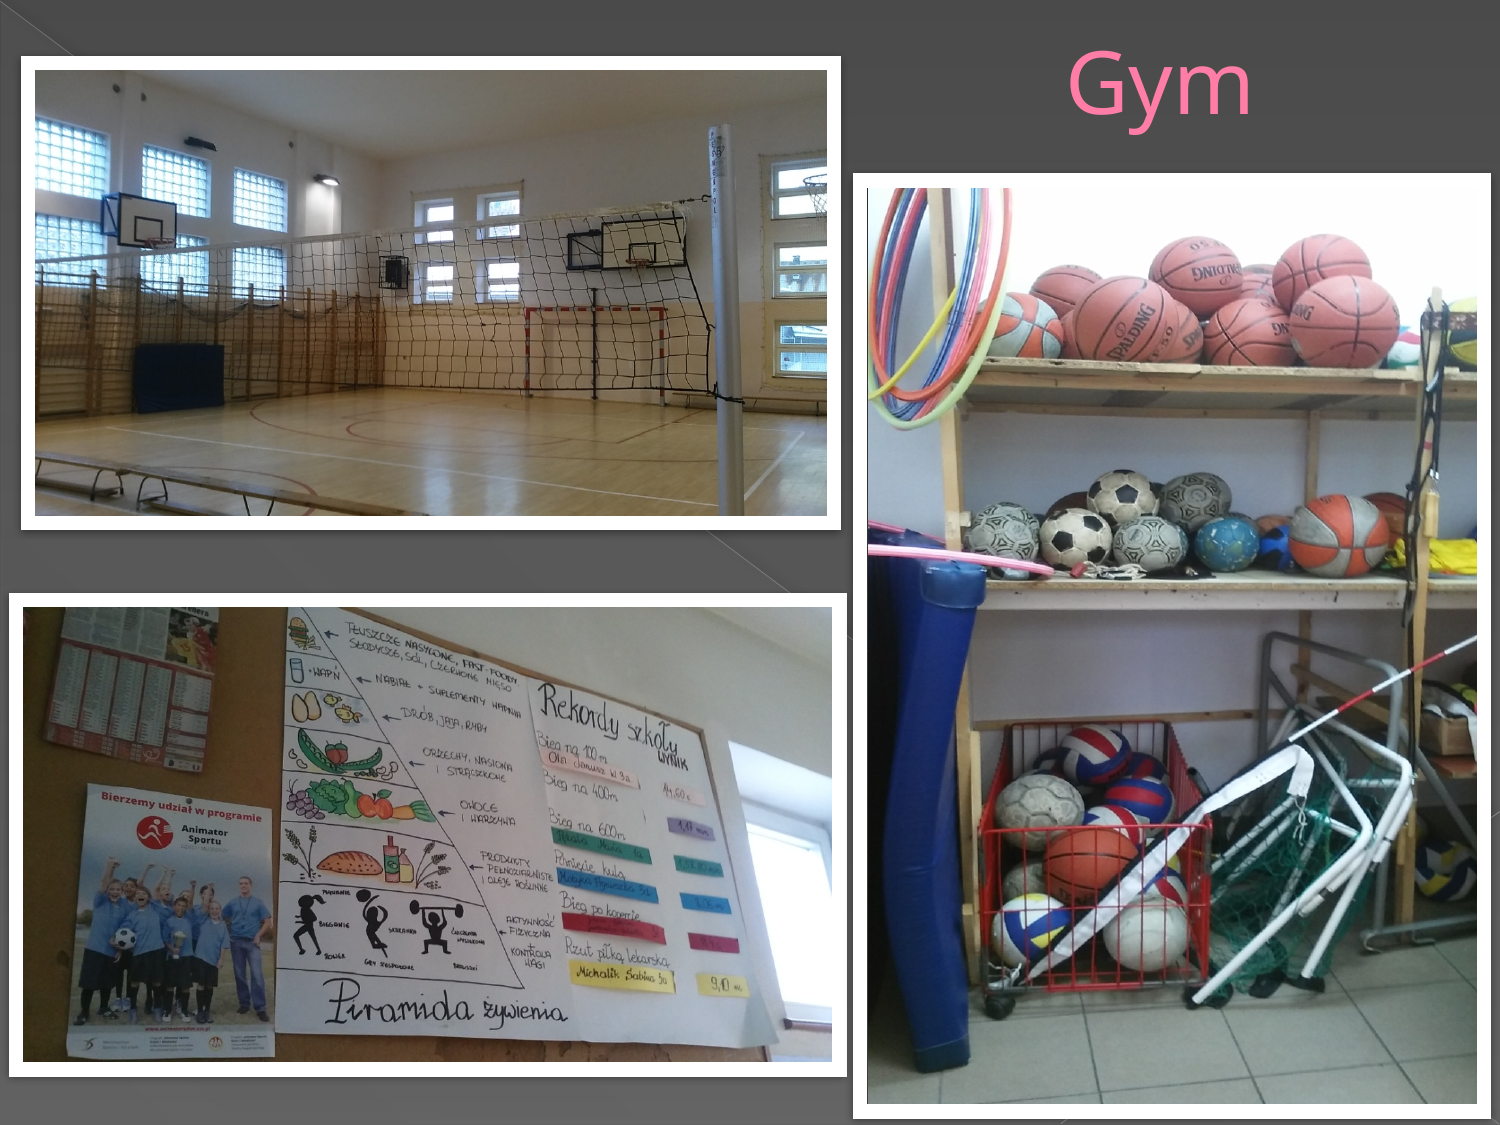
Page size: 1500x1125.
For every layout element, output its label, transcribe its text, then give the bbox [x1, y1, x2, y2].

picture [23, 70, 1500, 1104]
title Gym [445, 0, 1500, 195]
